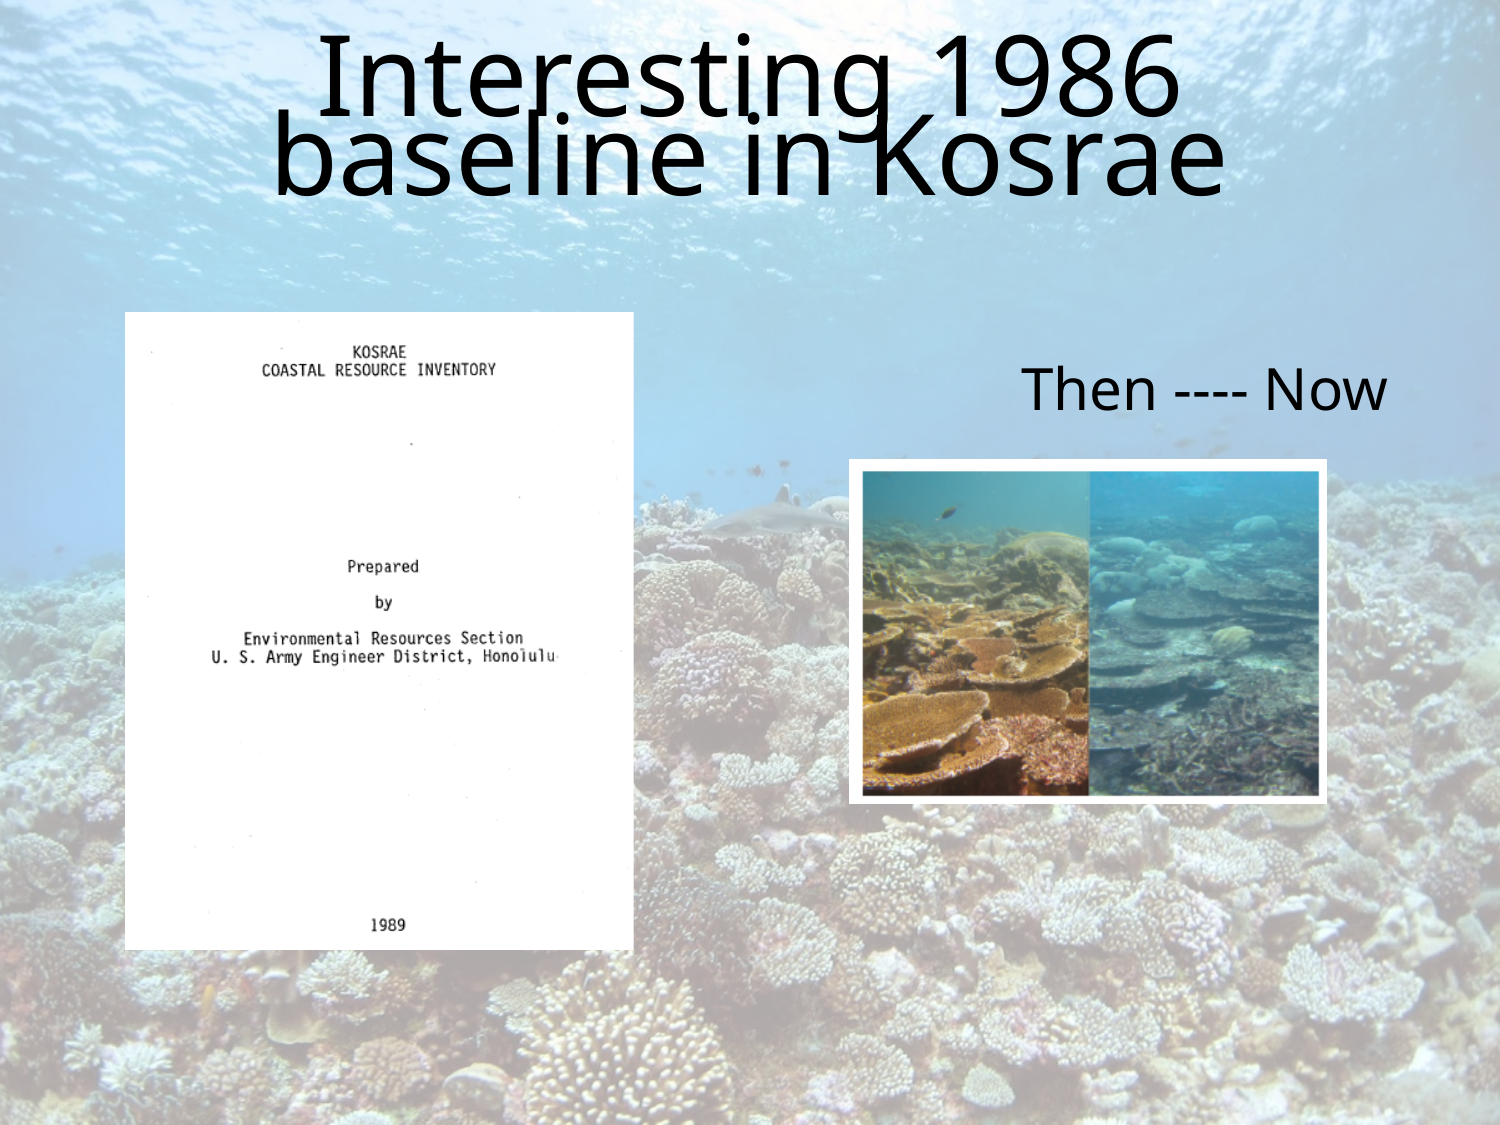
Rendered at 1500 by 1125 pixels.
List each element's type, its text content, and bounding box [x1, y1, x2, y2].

list Then ---- Now [762, 262, 1425, 1005]
picture [124, 312, 634, 951]
title Interesting 1986 baseline in Kosrae [75, 45, 1425, 233]
picture [849, 459, 1327, 804]
